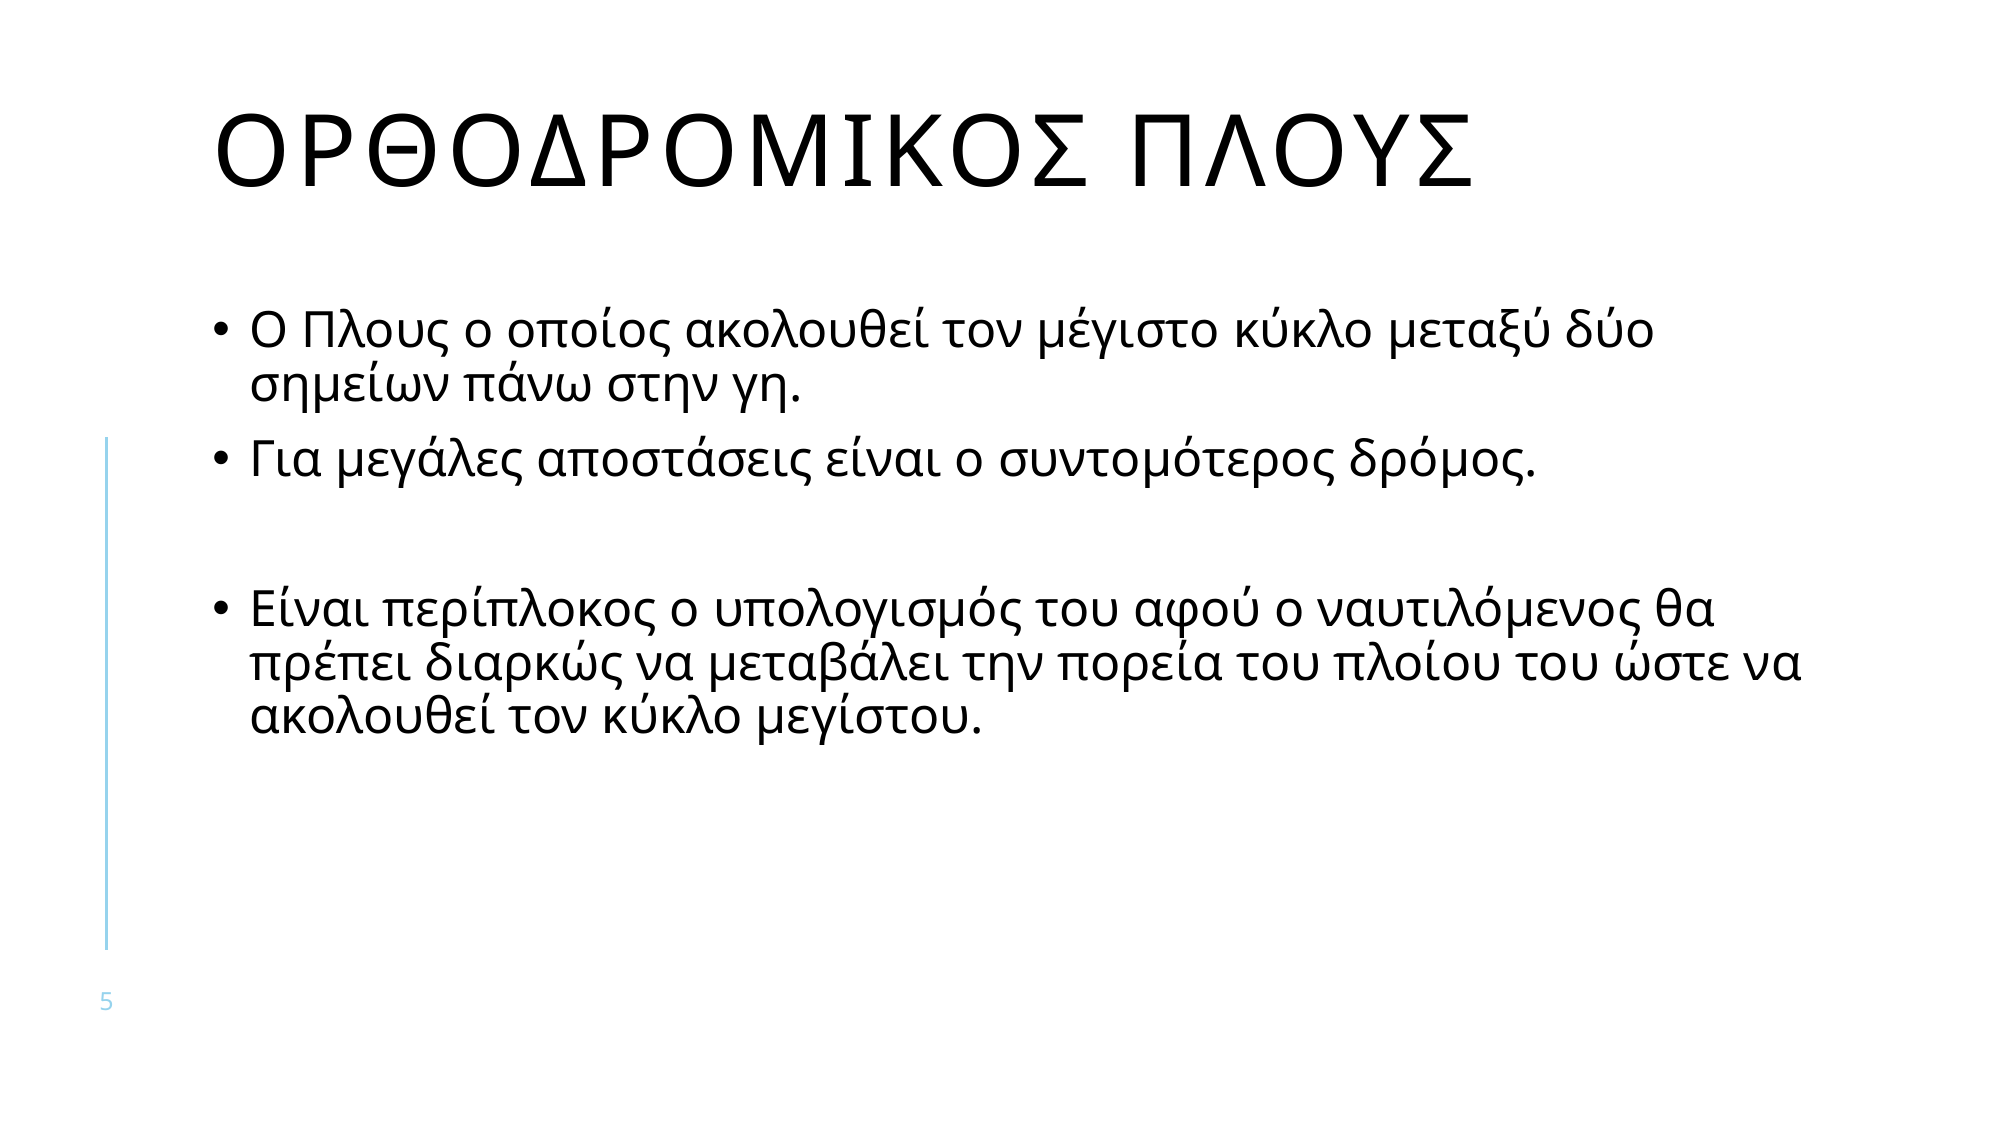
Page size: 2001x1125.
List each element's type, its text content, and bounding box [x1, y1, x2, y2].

slide_number 5 [68, 987, 144, 1018]
title Ορθοδρομικοσ πλουσ [212, 99, 1863, 250]
list Ο Πλους ο οποίος ακολουθεί τον μέγιστο κύκλο μεταξύ δύο σημείων πάνω στην γη. Για μεγάλες αποστάσεις είναι ο συντομότερος δρόμος. Είναι περίπλοκος ο υπολογισμός του αφού ο ναυτιλόμενος θα πρέπει διαρκώς να μεταβάλει την πορεία του πλοίου του ώστε να ακολουθεί τον κύκλο μεγίστου. [212, 304, 1824, 1019]
